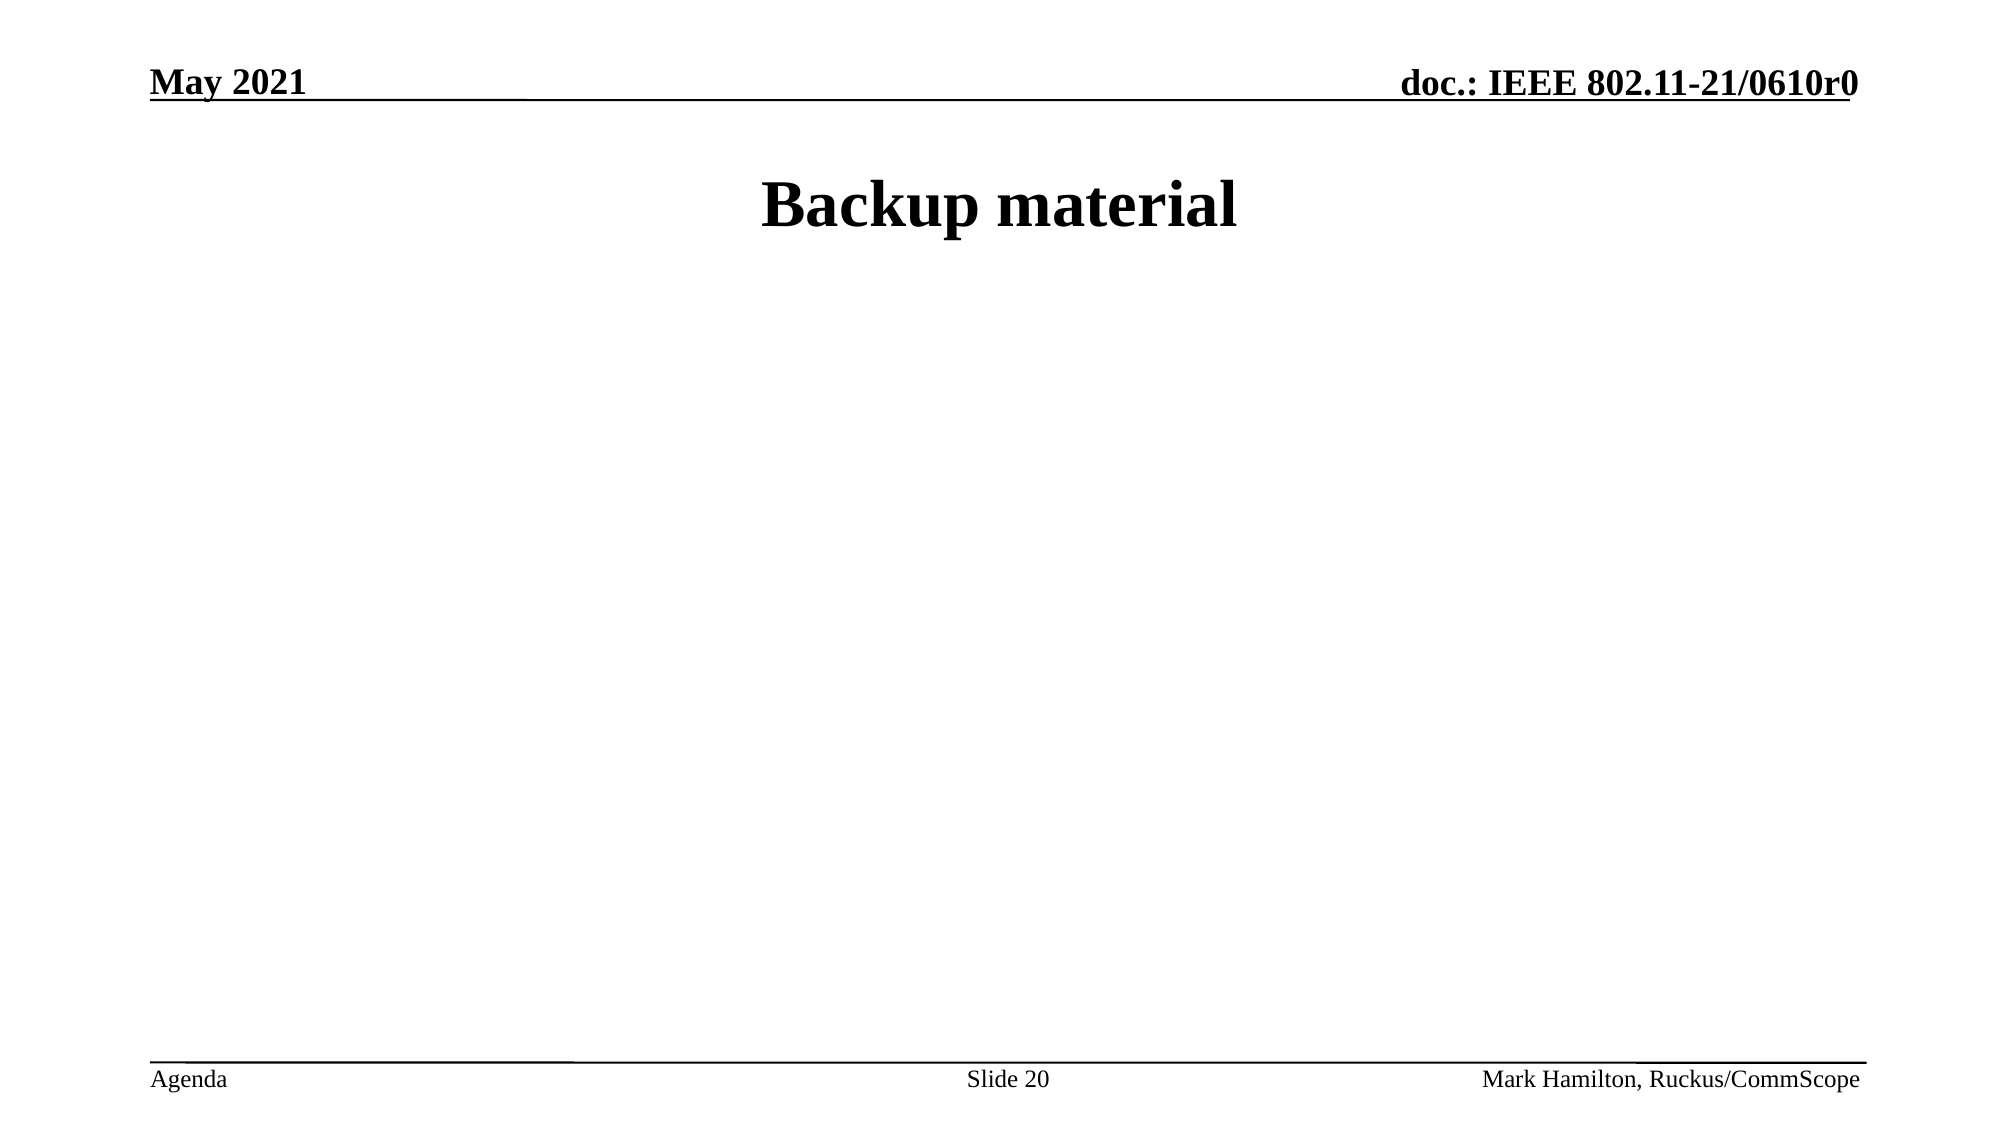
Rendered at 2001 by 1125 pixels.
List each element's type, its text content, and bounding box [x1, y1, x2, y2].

slide_number Slide 20 [950, 1061, 1067, 1123]
title Backup material [149, 112, 1850, 288]
